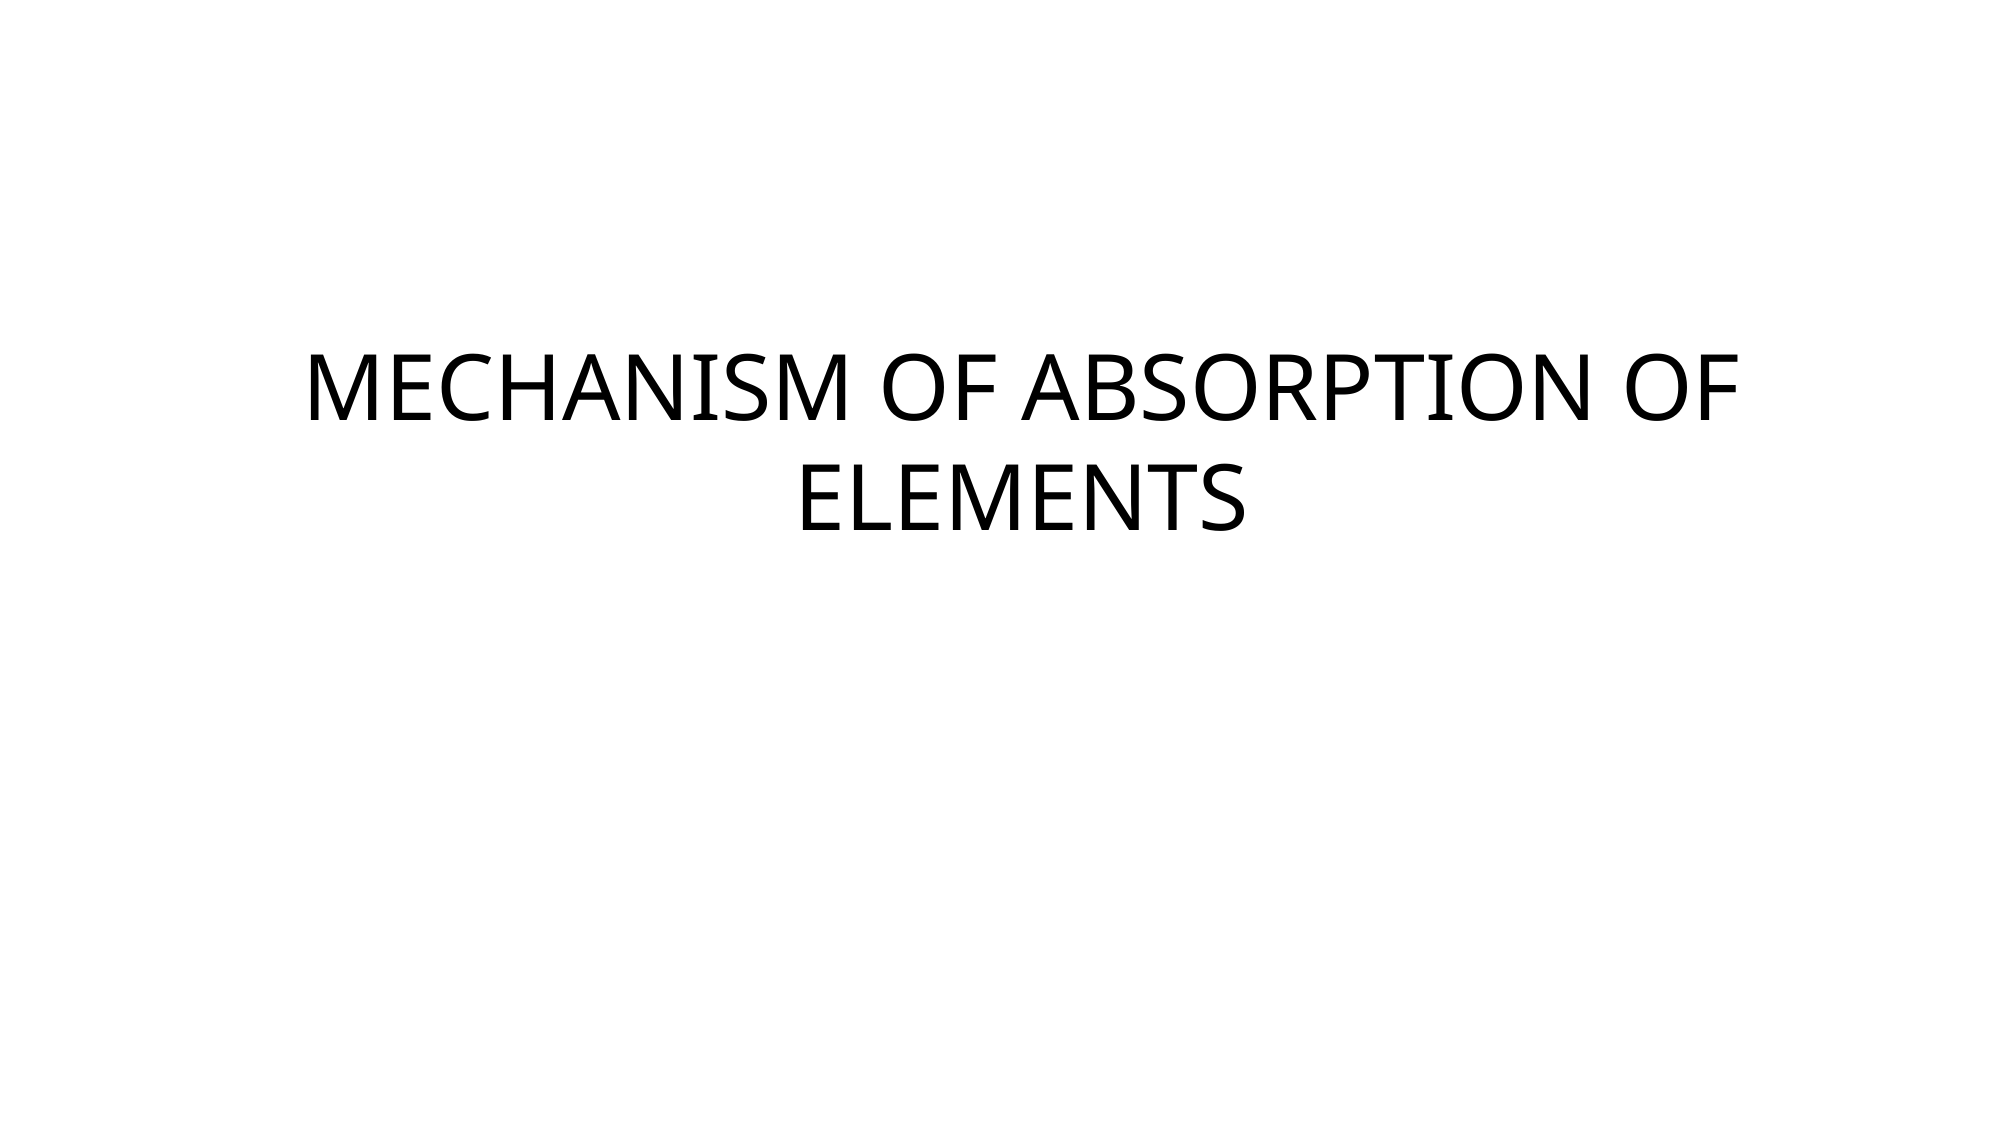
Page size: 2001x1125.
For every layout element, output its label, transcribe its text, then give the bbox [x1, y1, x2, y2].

text_box MECHANISM OF ABSORPTION OF ELEMENTS [250, 321, 1793, 556]
